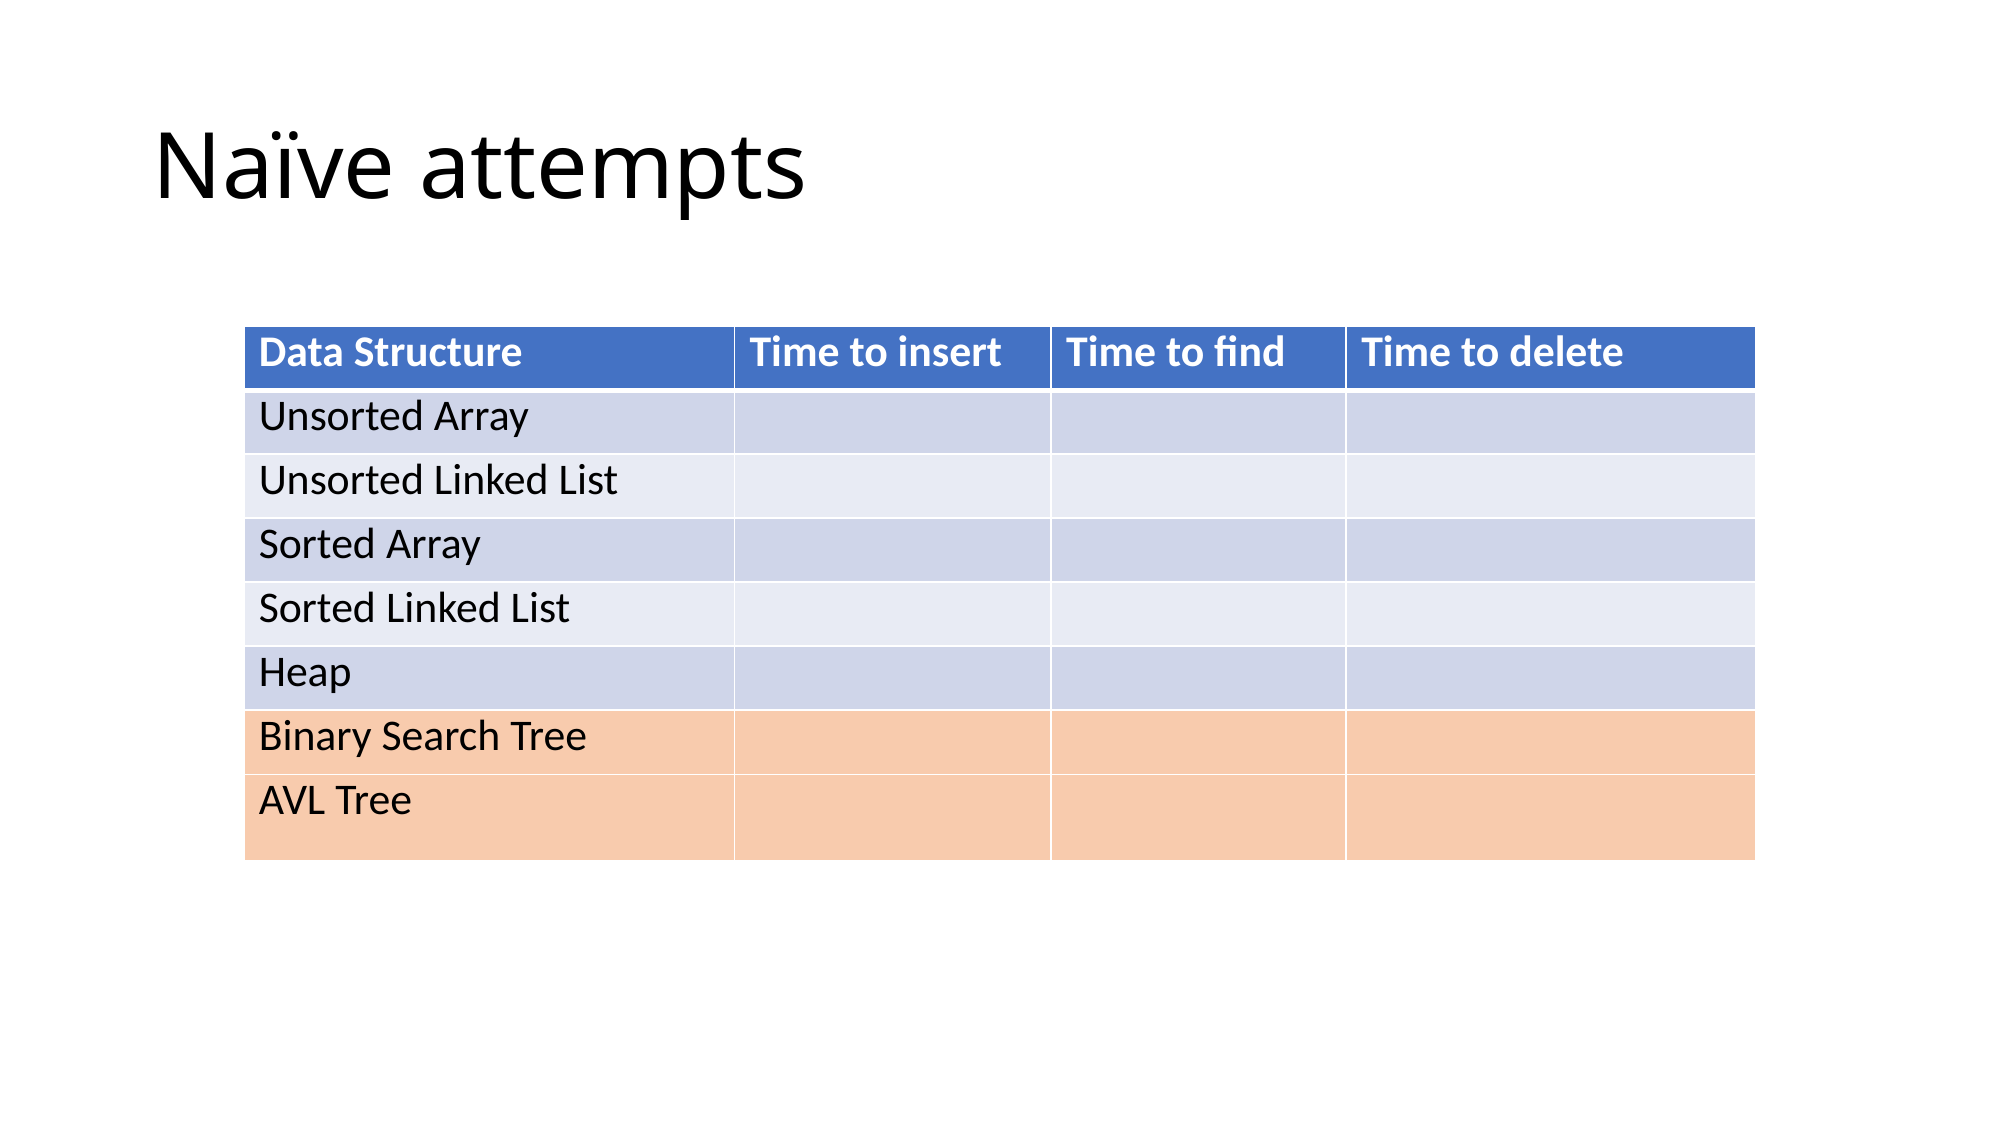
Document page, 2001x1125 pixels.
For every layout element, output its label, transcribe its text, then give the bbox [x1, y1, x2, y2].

title Naïve attempts [137, 59, 1863, 278]
